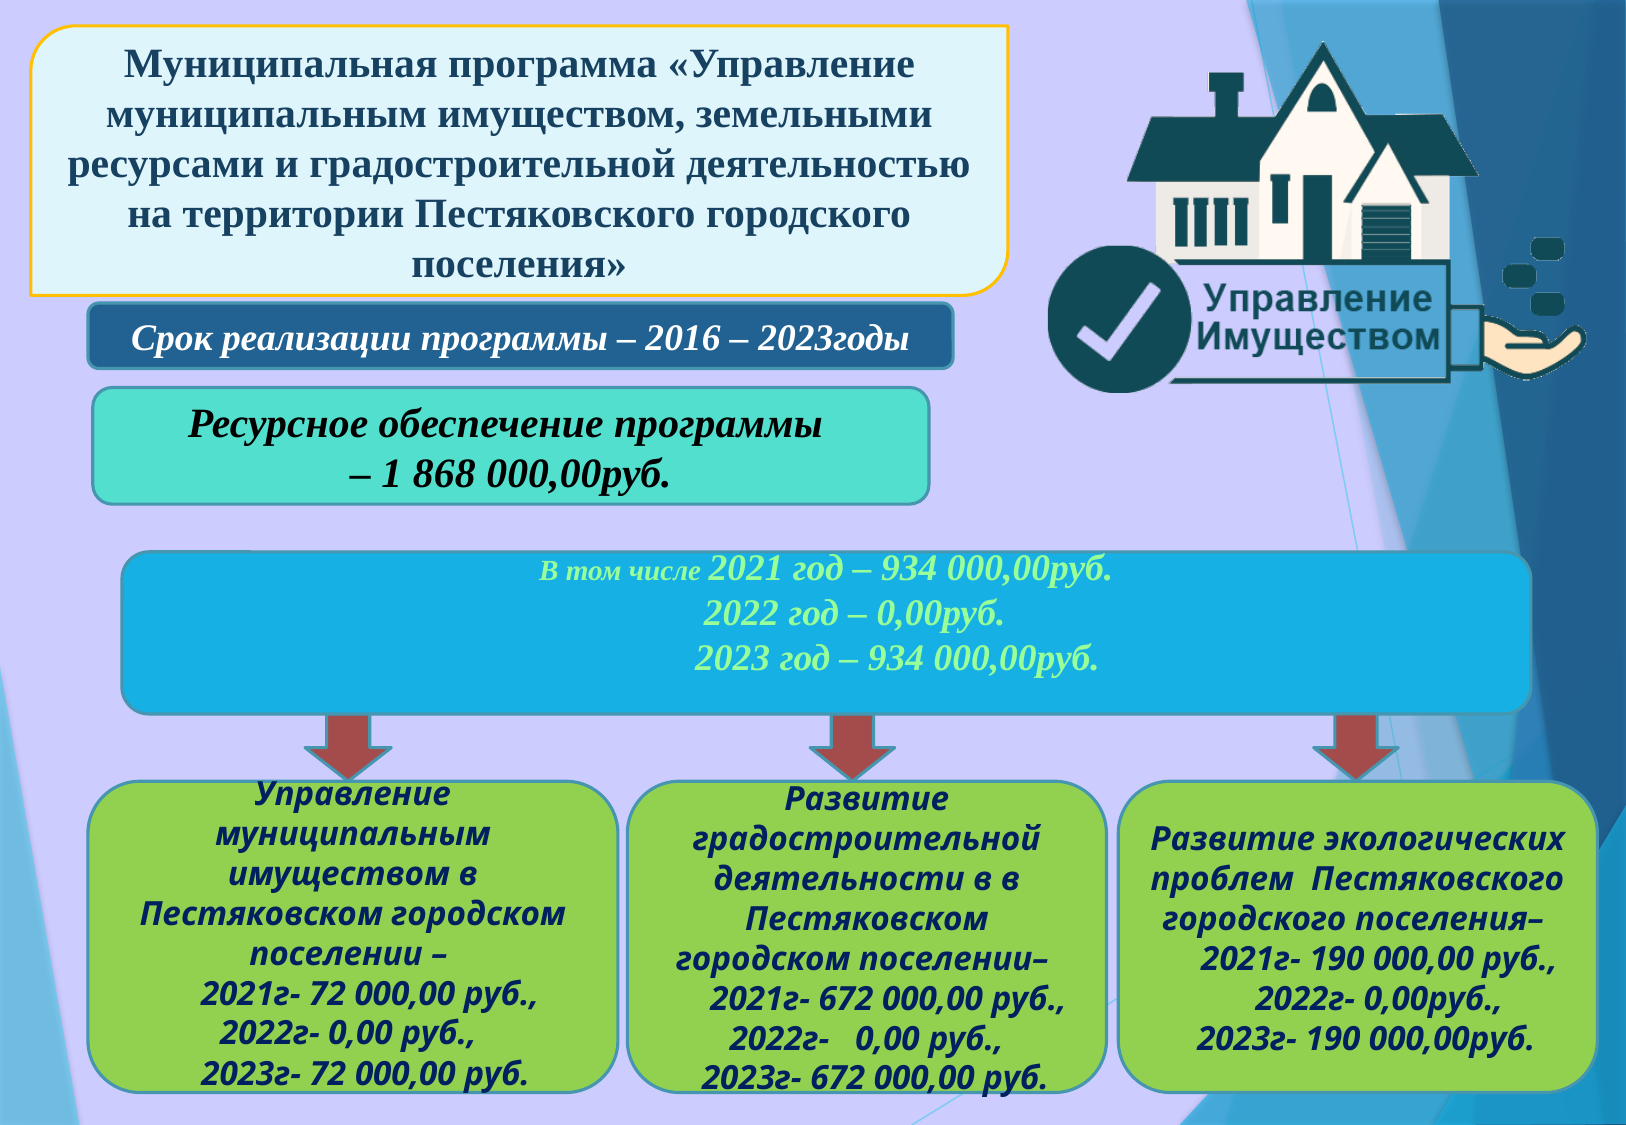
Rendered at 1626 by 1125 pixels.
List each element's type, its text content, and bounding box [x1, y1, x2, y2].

text_box Развитие экологических проблем Пестяковского городского поселения– 2021г- 190 000,00 руб., 2022г- 0,00руб., 2023г- 190 000,00руб. [1116, 779, 1599, 1095]
text_box Ресурсное обеспечение программы – 1 868 000,00руб. [91, 385, 931, 506]
text_box Управление муниципальным имуществом в Пестяковском городском поселении – 2021г- 72 000,00 руб., 2022г- 0,00 руб., 2023г- 72 000,00 руб. [86, 779, 620, 1095]
picture [1007, 25, 1625, 437]
text_box Развитие градостроительной деятельности в в Пестяковском городском поселении– 2021г- 672 000,00 руб., 2022г- 0,00 руб., 2023г- 672 000,00 руб. [625, 779, 1109, 1095]
text_box Срок реализации программы – 2016 – 2023годы [86, 301, 955, 371]
text_box [303, 716, 393, 779]
text_box [1312, 712, 1400, 783]
text_box [808, 716, 897, 779]
text_box Муниципальная программа «Управление муниципальным имуществом, земельными ресурсами и градостроительной деятельностью на территории Пестяковского городского поселения» [29, 24, 1008, 297]
text_box В том числе 2021 год – 934 000,00руб. 2022 год – 0,00руб. 2023 год – 934 000,00руб. [120, 550, 1533, 716]
